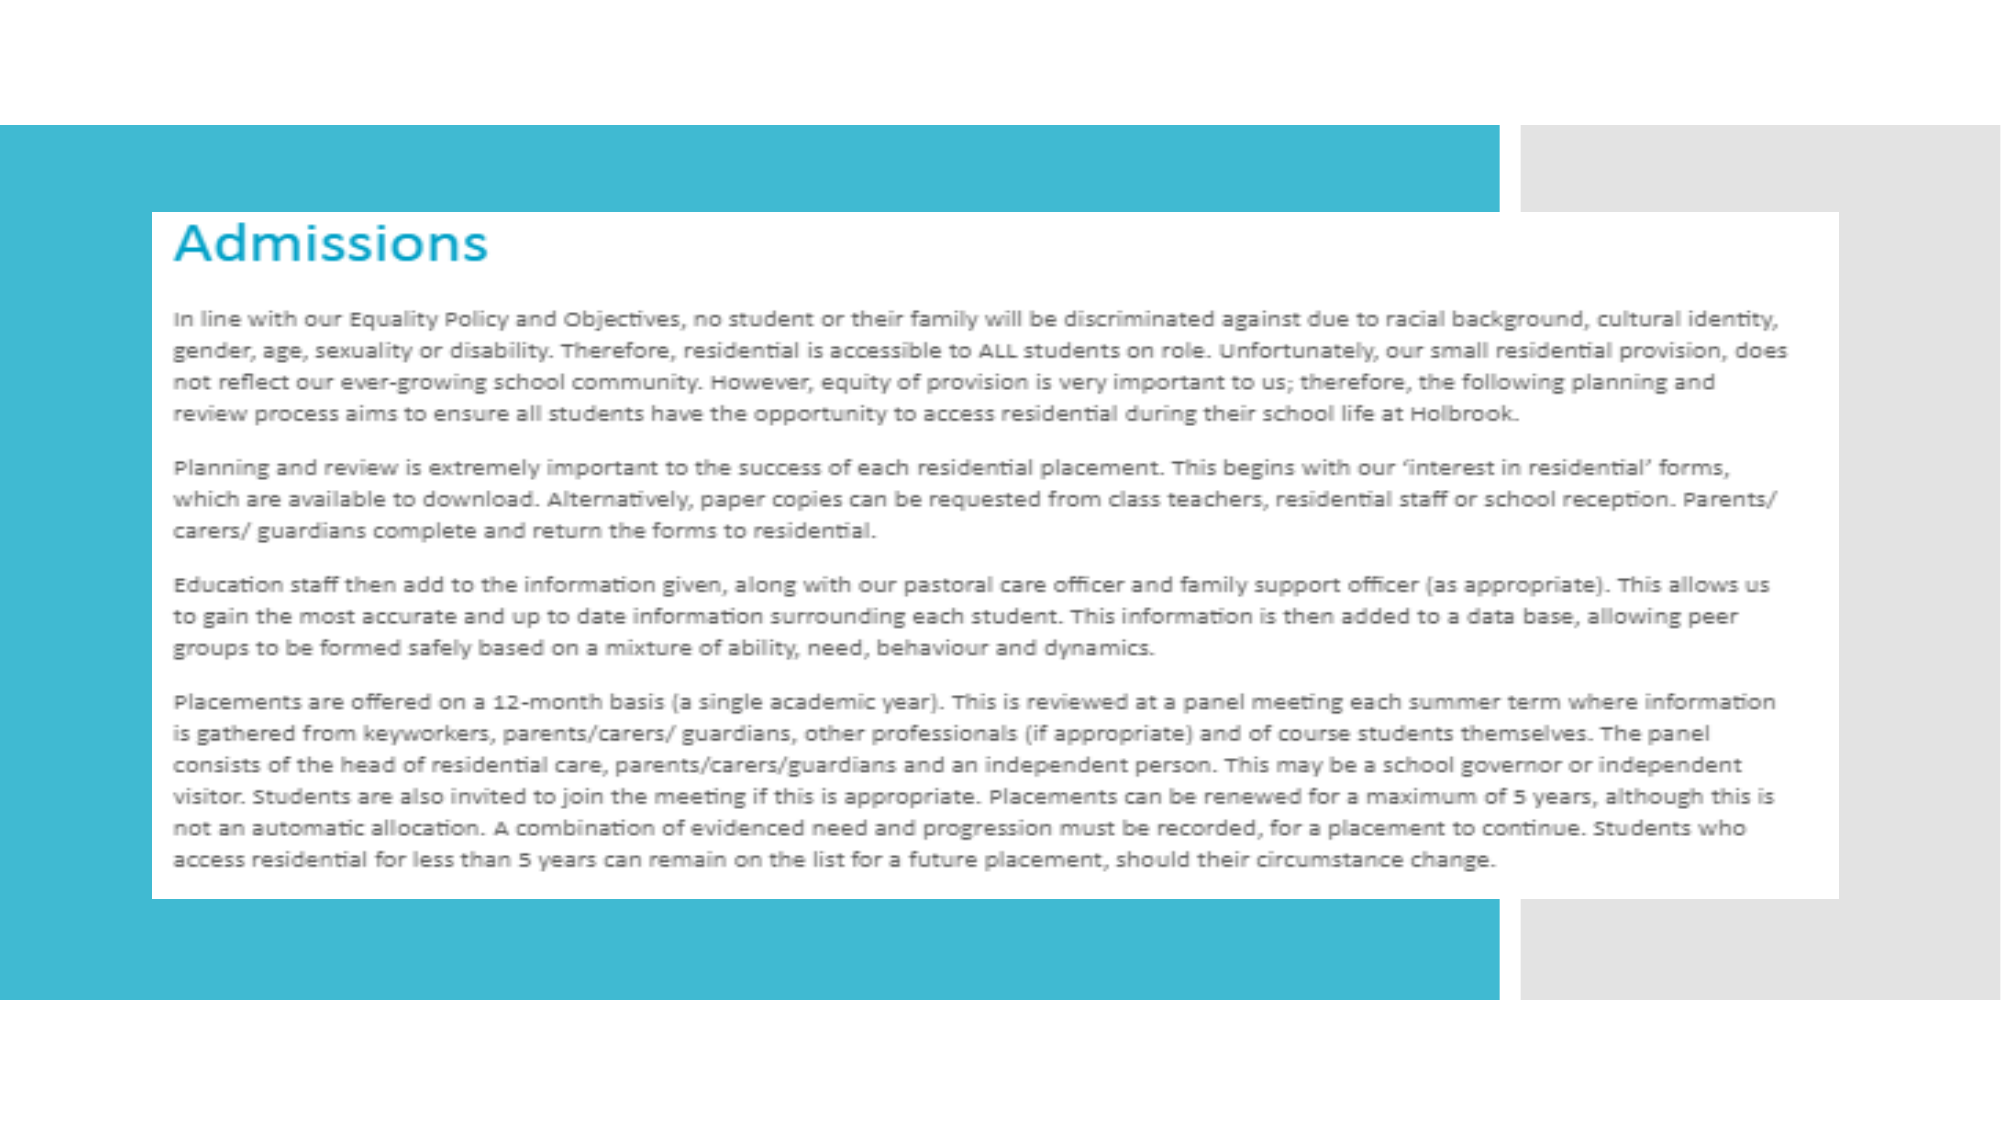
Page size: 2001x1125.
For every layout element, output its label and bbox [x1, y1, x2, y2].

list [152, 212, 1839, 899]
